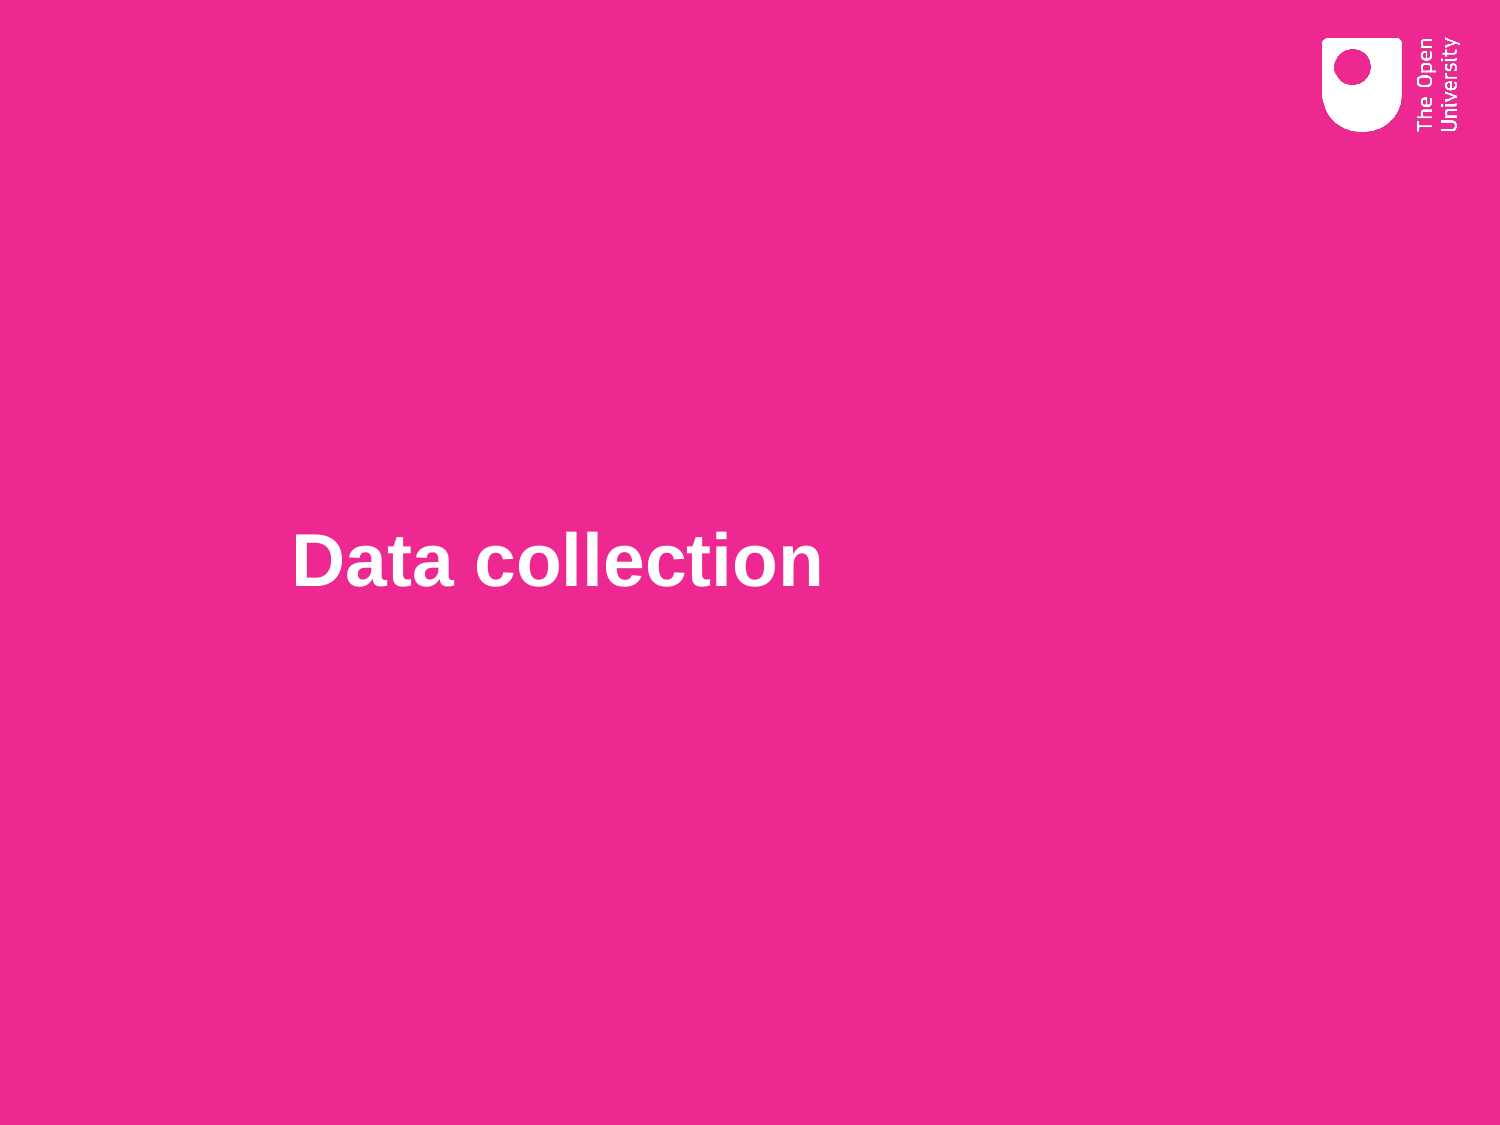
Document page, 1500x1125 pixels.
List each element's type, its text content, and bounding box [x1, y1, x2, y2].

title Data collection [291, 521, 1177, 604]
picture [1322, 37, 1460, 132]
